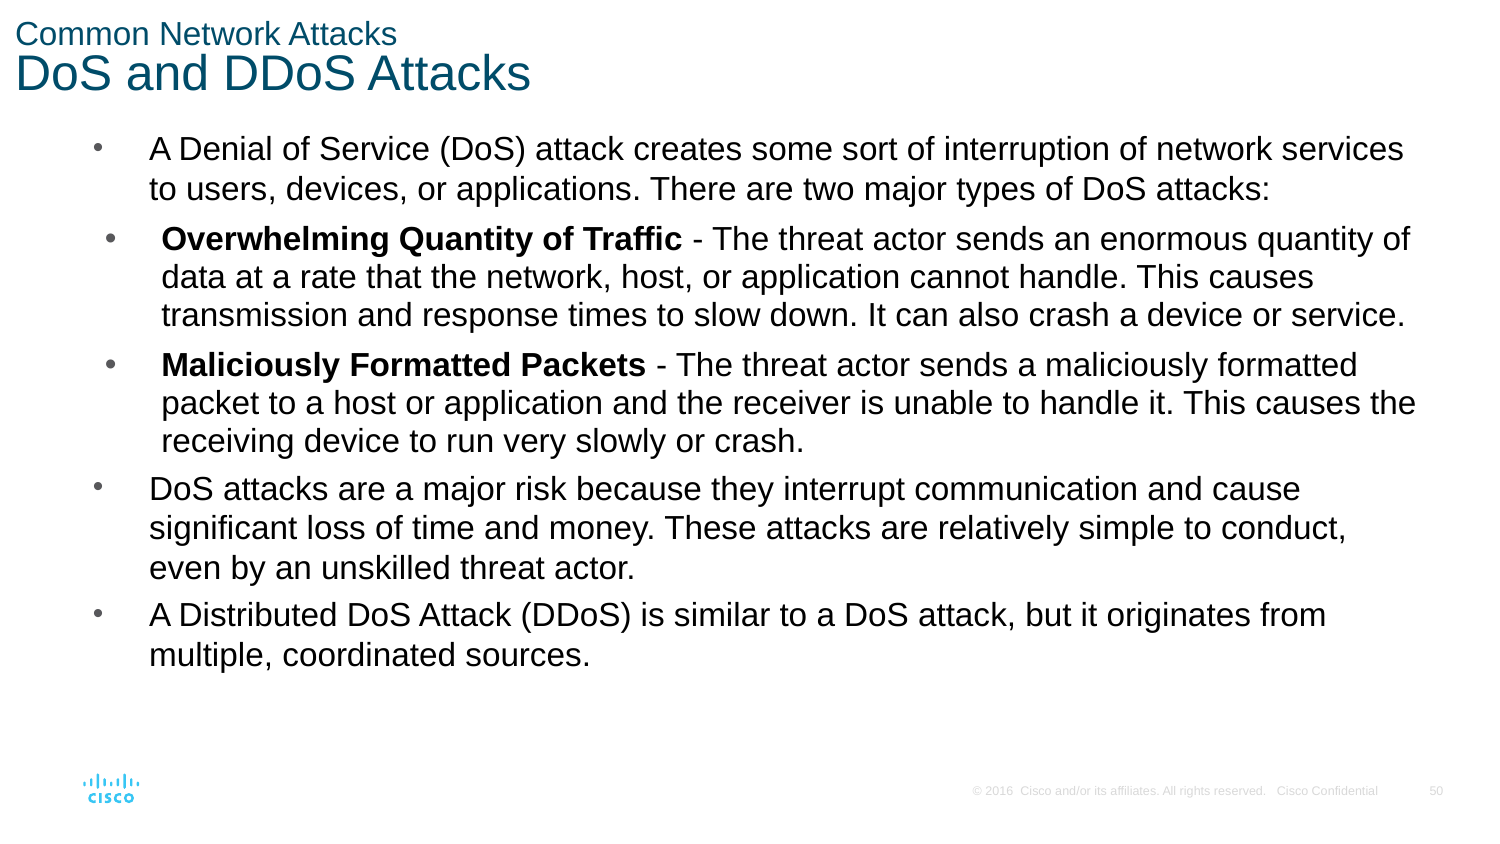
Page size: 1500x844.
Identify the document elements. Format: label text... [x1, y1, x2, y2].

list A Denial of Service (DoS) attack creates some sort of interruption of network services to users, devices, or applications. There are two major types of DoS attacks: Overwhelming Quantity of Traffic - The threat actor sends an enormous quantity of data at a rate that the network, host, or application cannot handle. This causes transmission and response times to slow down. It can also crash a device or service. Maliciously Formatted Packets - The threat actor sends a maliciously formatted packet to a host or application and the receiver is unable to handle it. This causes the receiving device to run very slowly or crash. DoS attacks are a major risk because they interrupt communication and cause significant loss of time and money. These attacks are relatively simple to conduct, even by an unskilled threat actor. A Distributed DoS Attack (DDoS) is similar to a DoS attack, but it originates from multiple, coordinated sources. [77, 120, 1437, 726]
title Common Network Attacks DoS and DDoS Attacks [0, 0, 1369, 121]
